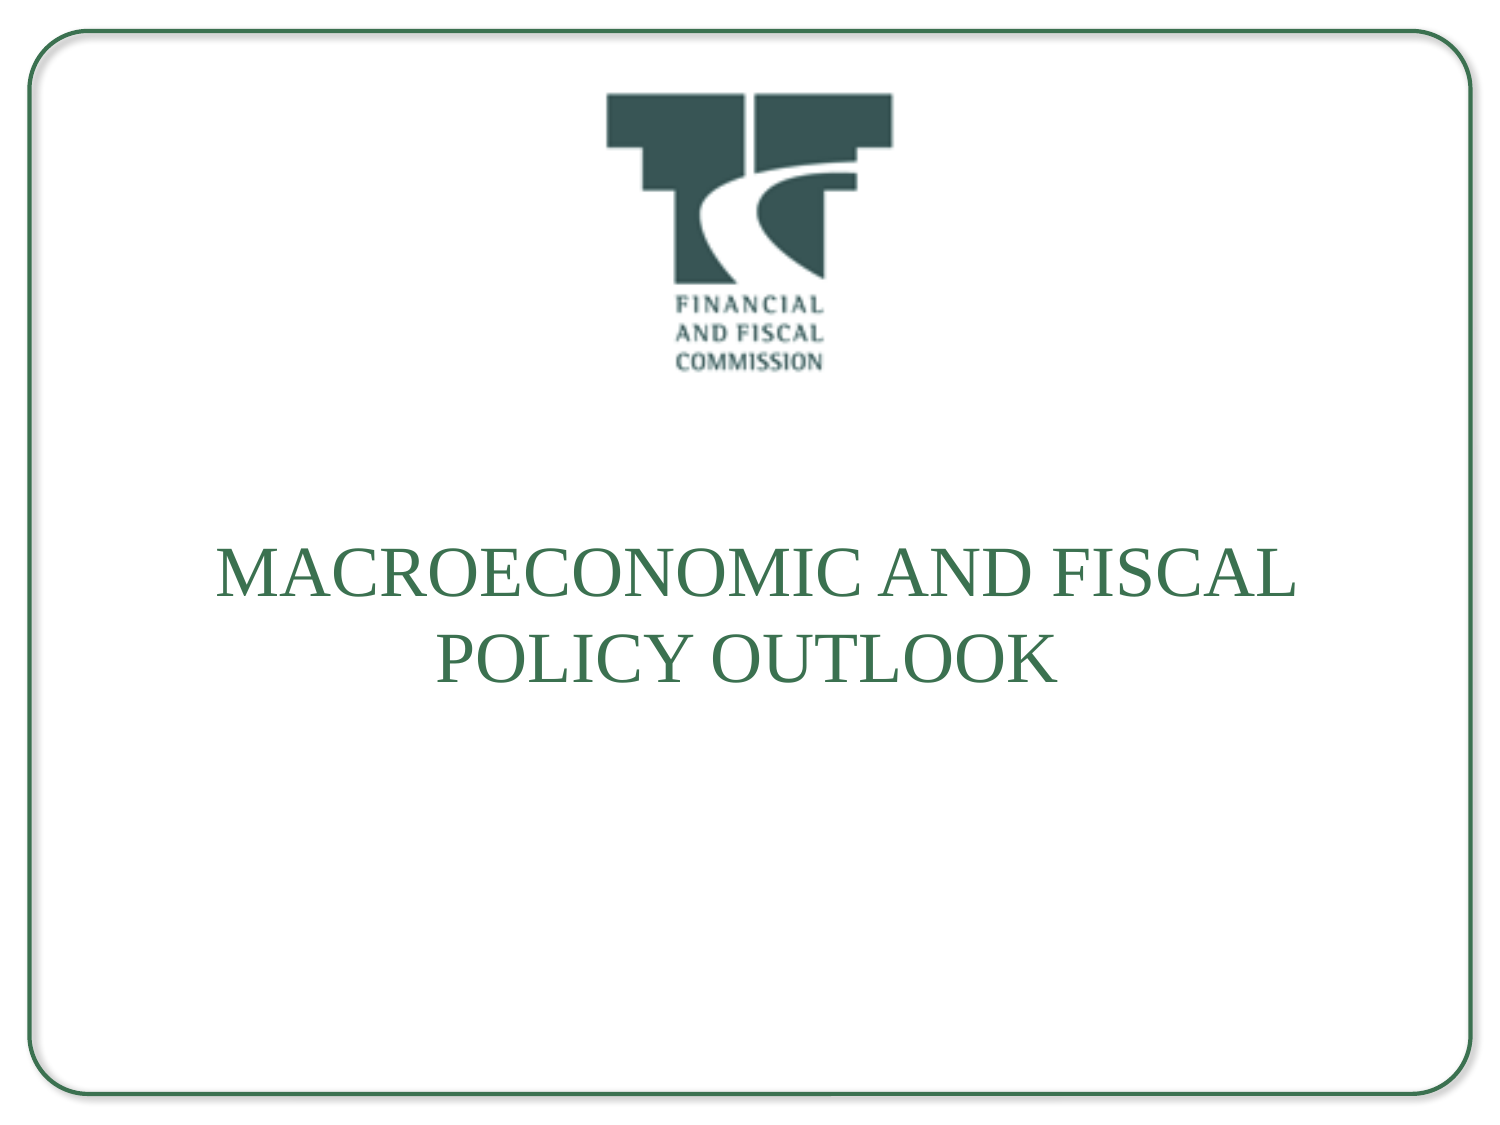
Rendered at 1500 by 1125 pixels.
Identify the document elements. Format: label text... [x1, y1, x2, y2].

picture [566, 81, 928, 409]
list Macroeconomic and Fiscal Policy Outlook [118, 514, 1394, 705]
